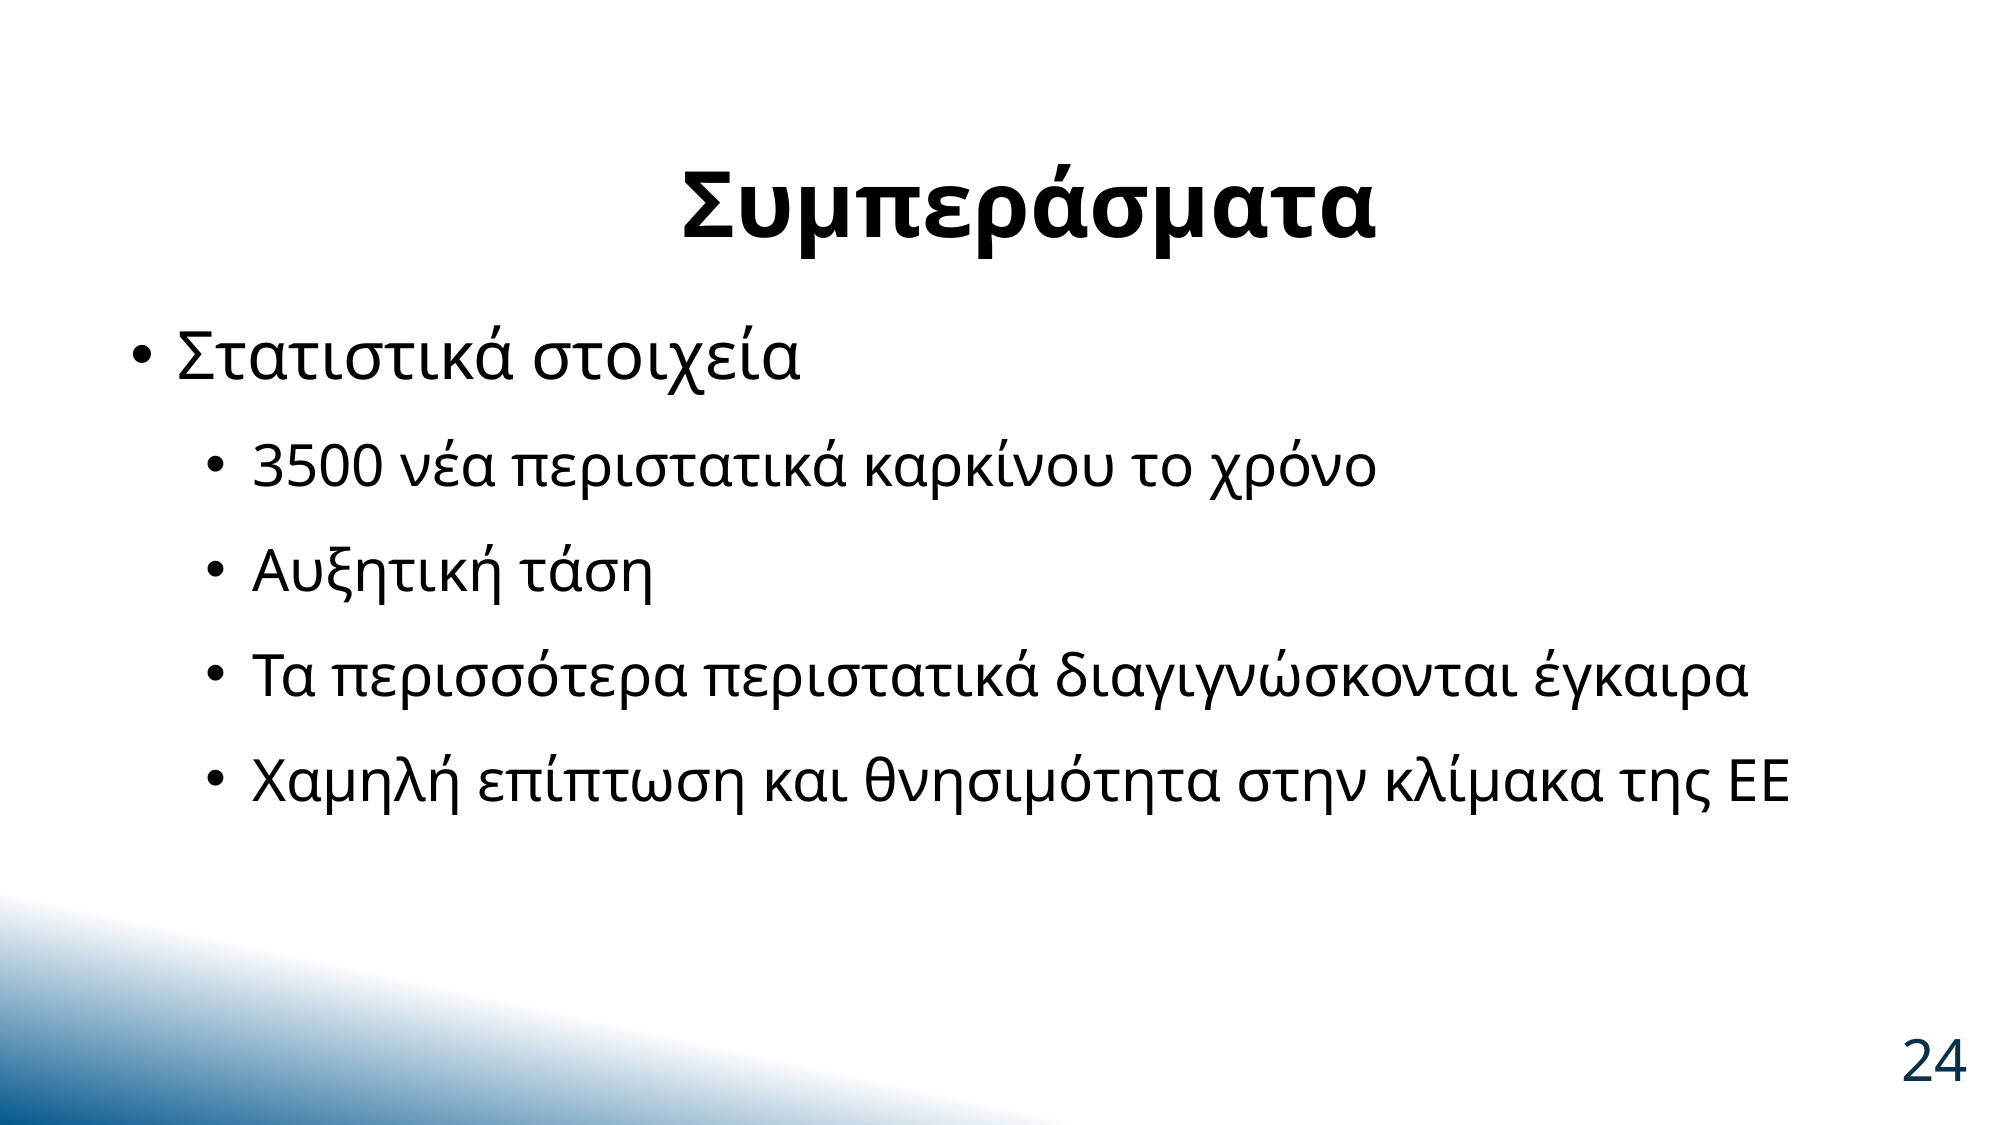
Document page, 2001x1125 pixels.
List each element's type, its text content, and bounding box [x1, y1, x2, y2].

slide_number 24 [1795, 999, 1984, 1110]
text_box Στατιστικά στοιχεία 3500 νέα περιστατικά καρκίνου το χρόνο Αυξητική τάση Τα περισσότερα περιστατικά διαγιγνώσκονται έγκαιρα Χαμηλή επίπτωση και θνησιμότητα στην κλίμακα της ΕΕ [115, 305, 1812, 926]
text_box Συμπεράσματα [666, 138, 1394, 263]
